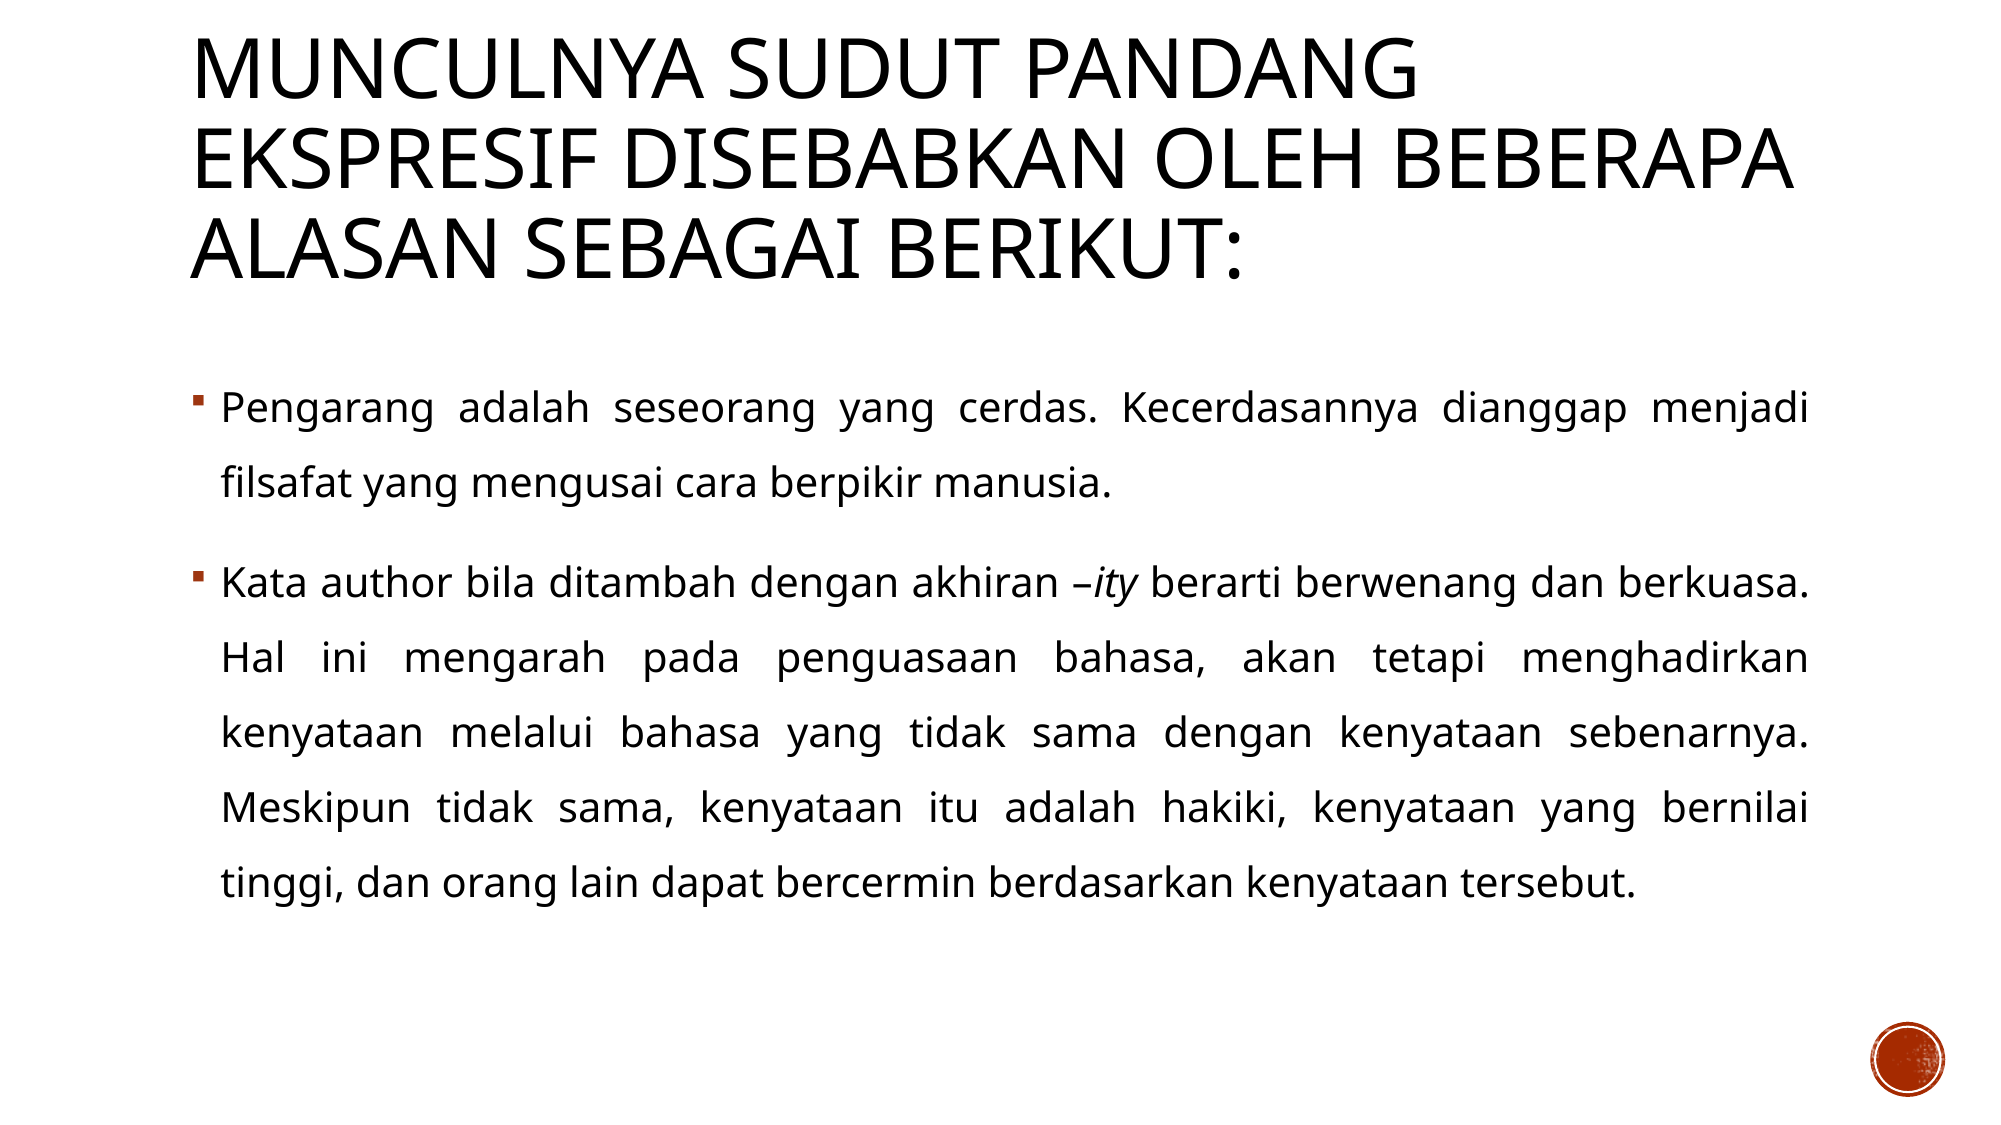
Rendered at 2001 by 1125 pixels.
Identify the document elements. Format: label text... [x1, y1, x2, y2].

title munculnya sudut pandang ekspresif disebabkan oleh beberapa alasan sebagai berikut: [175, 79, 1826, 344]
list Pengarang adalah seseorang yang cerdas. Kecerdasannya dianggap menjadi filsafat yang mengusai cara berpikir manusia. Kata author bila ditambah dengan akhiran –ity berarti berwenang dan berkuasa. Hal ini mengarah pada penguasaan bahasa, akan tetapi menghadirkan kenyataan melalui bahasa yang tidak sama dengan kenyataan sebenarnya. Meskipun tidak sama, kenyataan itu adalah hakiki, kenyataan yang bernilai tinggi, dan orang lain dapat bercermin berdasarkan kenyataan tersebut. [175, 348, 1826, 1013]
